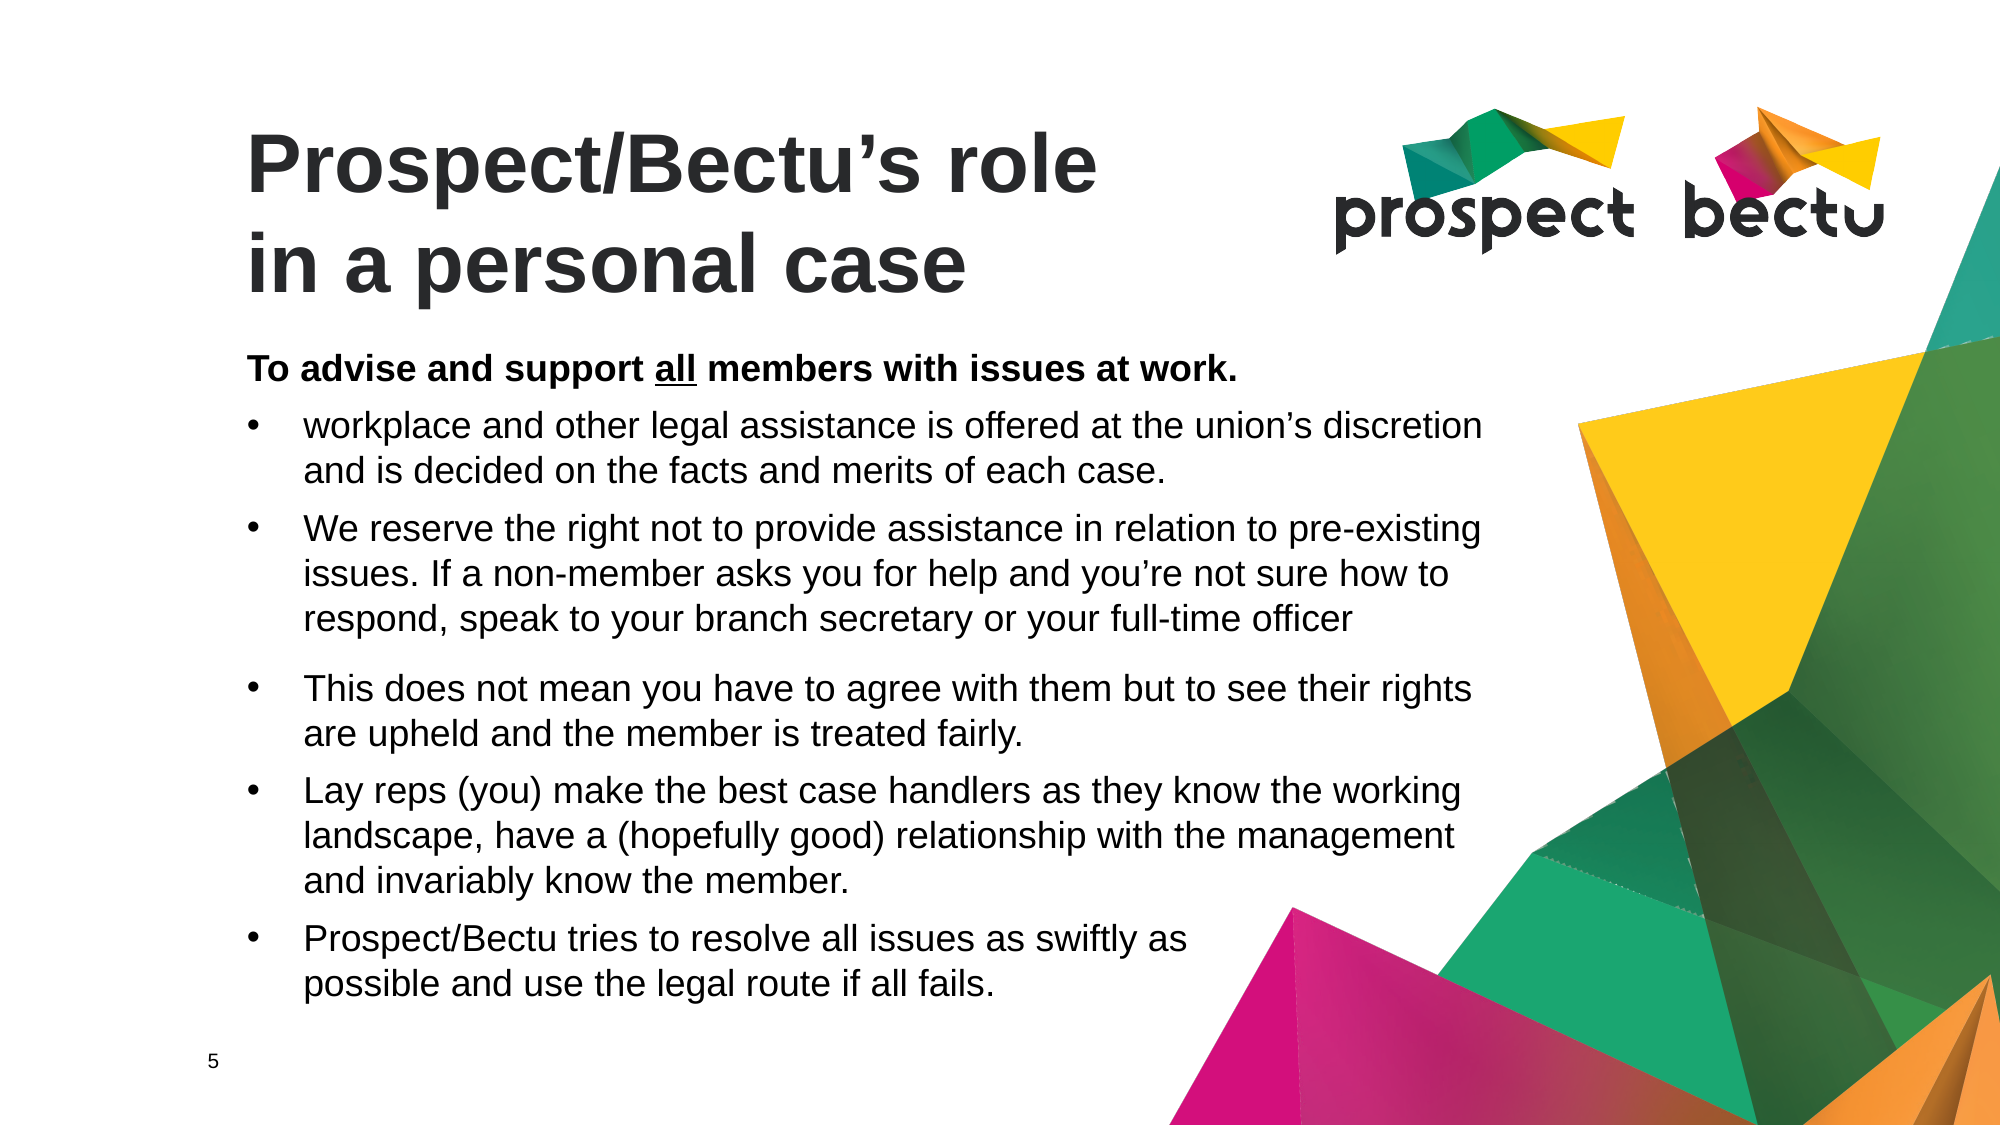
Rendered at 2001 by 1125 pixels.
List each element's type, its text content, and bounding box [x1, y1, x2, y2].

picture [1169, 0, 2000, 1125]
title Prospect/Bectu’s role in a personal case [246, 0, 1186, 310]
text_box To advise and support all members with issues at work. workplace and other legal assistance is offered at the union’s discretion and is decided on the facts and merits of each case. We reserve the right not to provide assistance in relation to pre-existing issues. If a non-member asks you for help and you’re not sure how to respond, speak to your branch secretary or your full-time officer This does not mean you have to agree with them but to see their rights are upheld and the member is treated fairly. Lay reps (you) make the best case handlers as they know the working landscape, have a (hopefully good) relationship with the management and invariably know the member. Prospect/Bectu tries to resolve all issues as swiftly as possible and use the legal route if all fails. [246, 343, 1522, 1113]
